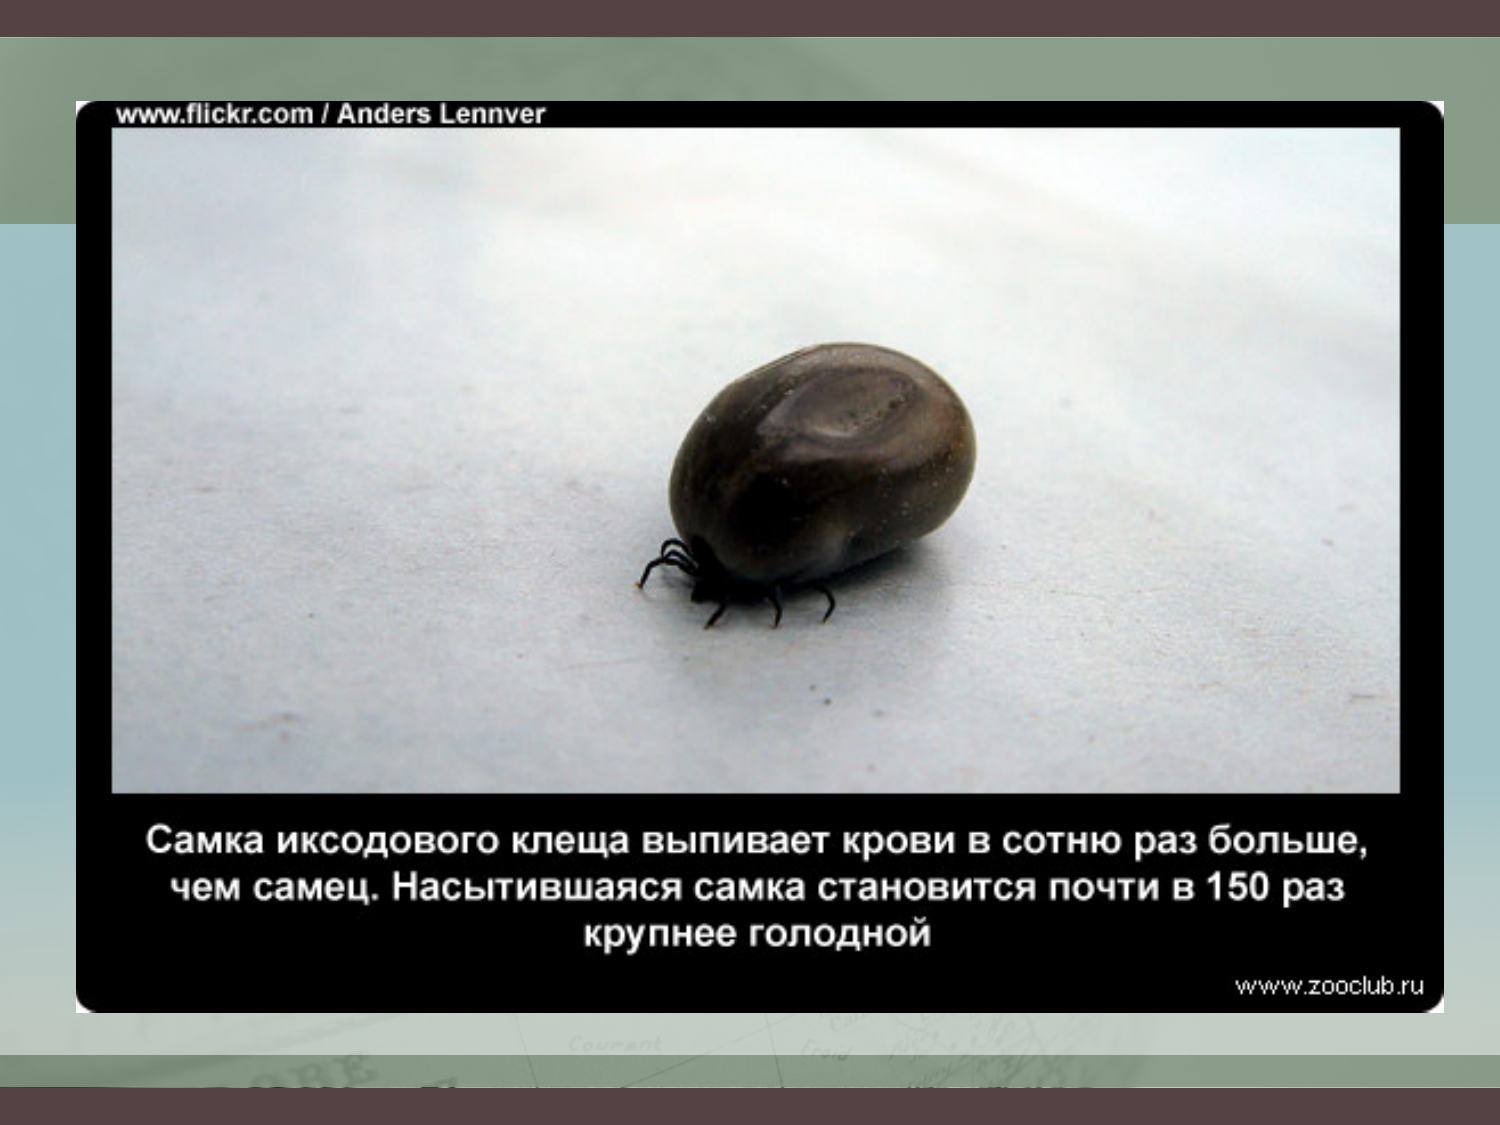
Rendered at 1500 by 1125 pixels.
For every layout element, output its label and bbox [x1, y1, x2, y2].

picture [76, 101, 1444, 1013]
